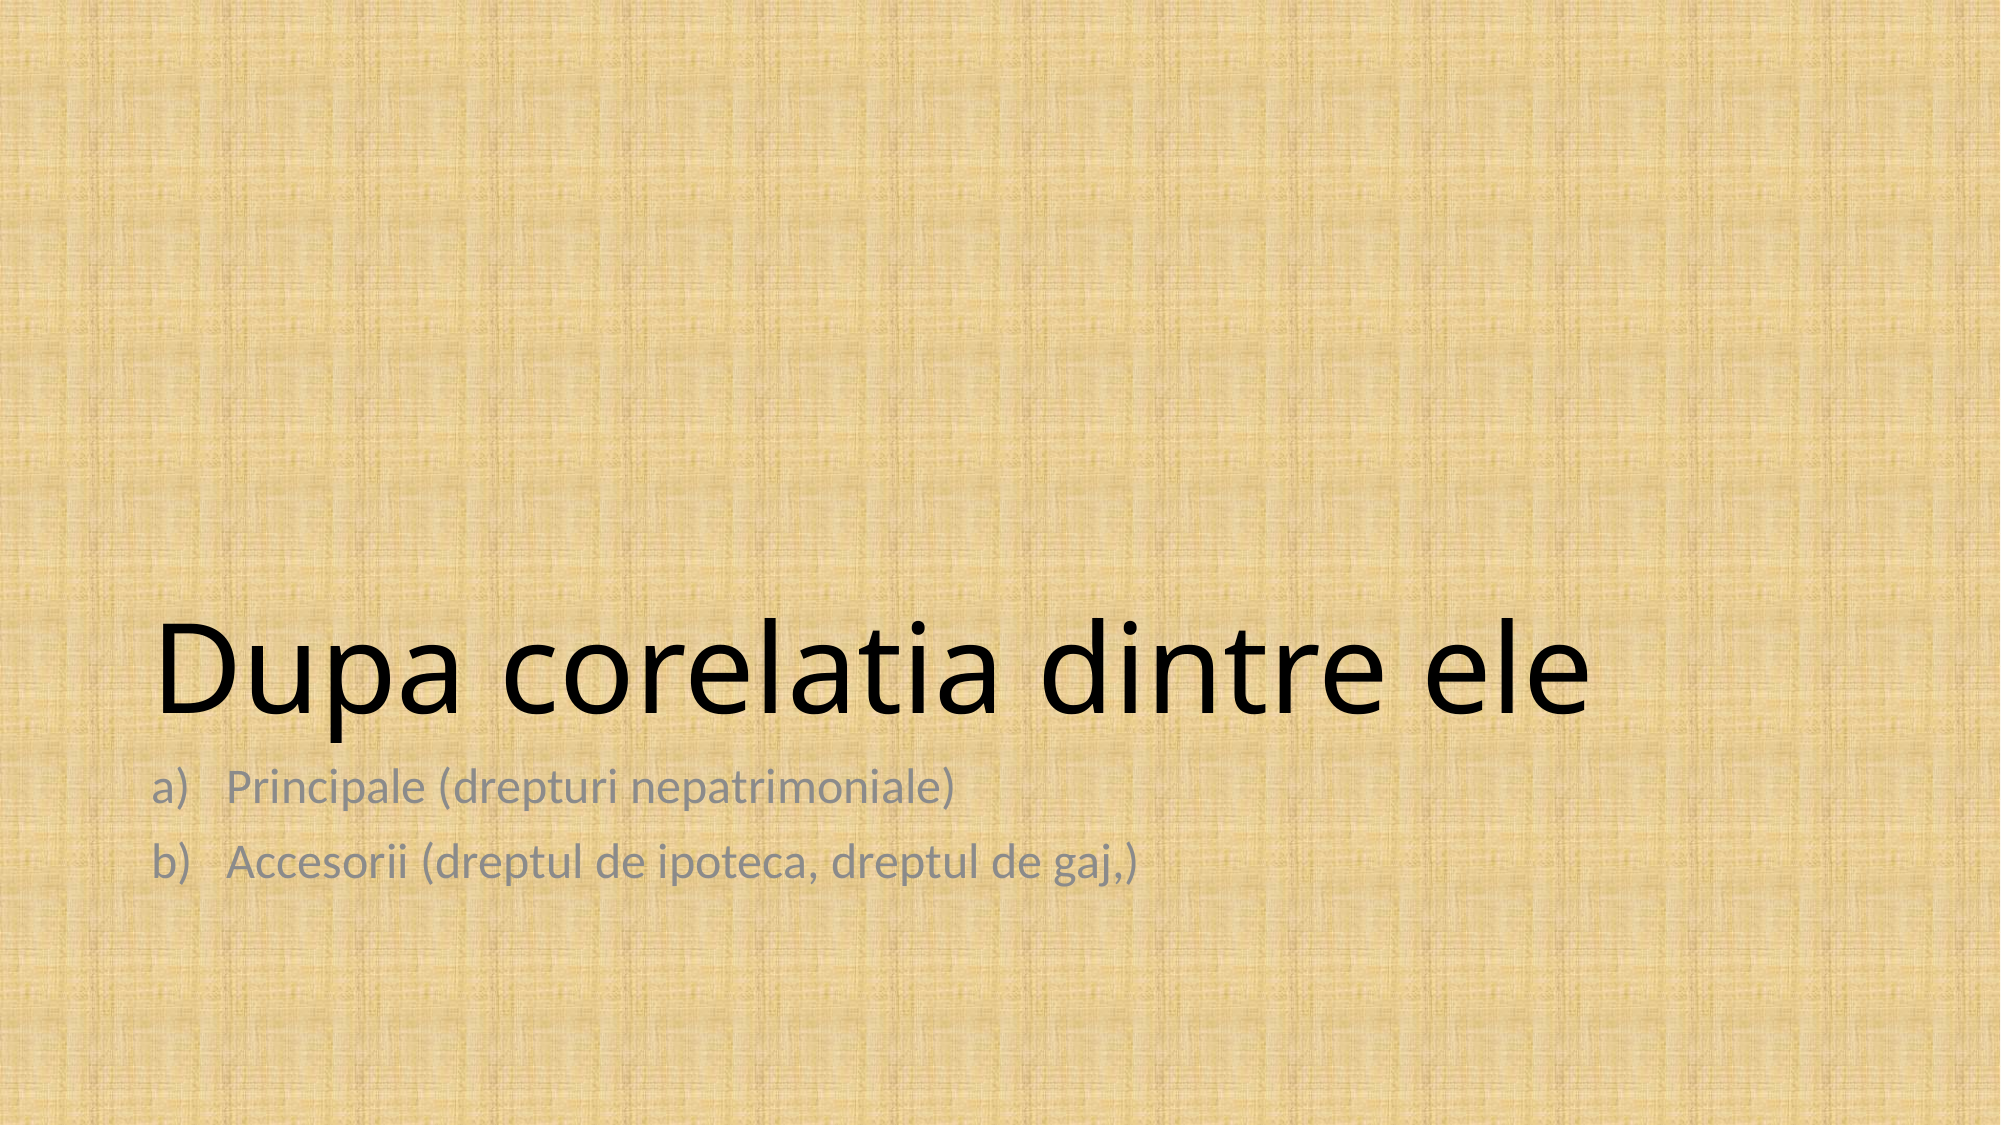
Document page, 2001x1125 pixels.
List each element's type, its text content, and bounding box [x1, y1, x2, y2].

title Dupa corelatia dintre ele [136, 280, 1862, 749]
list Principale (drepturi nepatrimoniale) Accesorii (dreptul de ipoteca, dreptul de gaj,) [136, 752, 1862, 999]
picture [0, 0, 2001, 1125]
